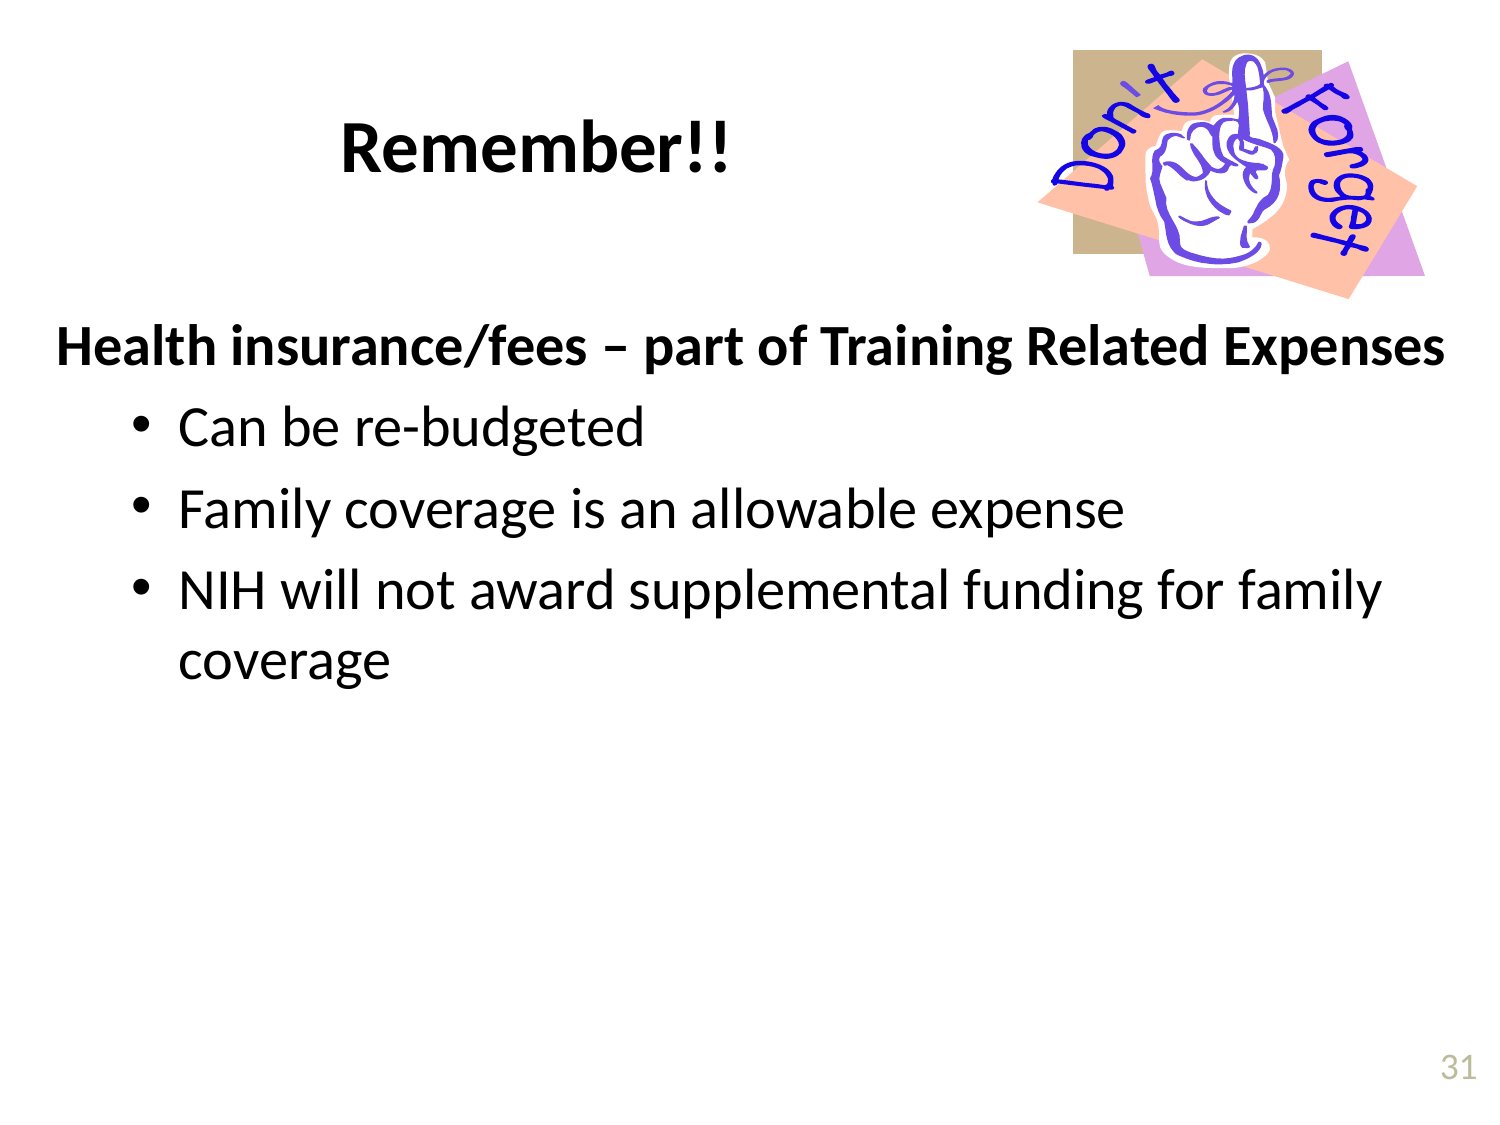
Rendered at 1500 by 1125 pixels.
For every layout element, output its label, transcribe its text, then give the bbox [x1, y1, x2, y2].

slide_number 31 [1425, 1034, 1500, 1113]
list Health insurance/fees – part of Training Related Expenses Can be re-budgeted Family coverage is an allowable expense NIH will not award supplemental funding for family coverage [41, 299, 1478, 1013]
title Remember!! [0, 45, 999, 233]
picture [1037, 49, 1426, 300]
